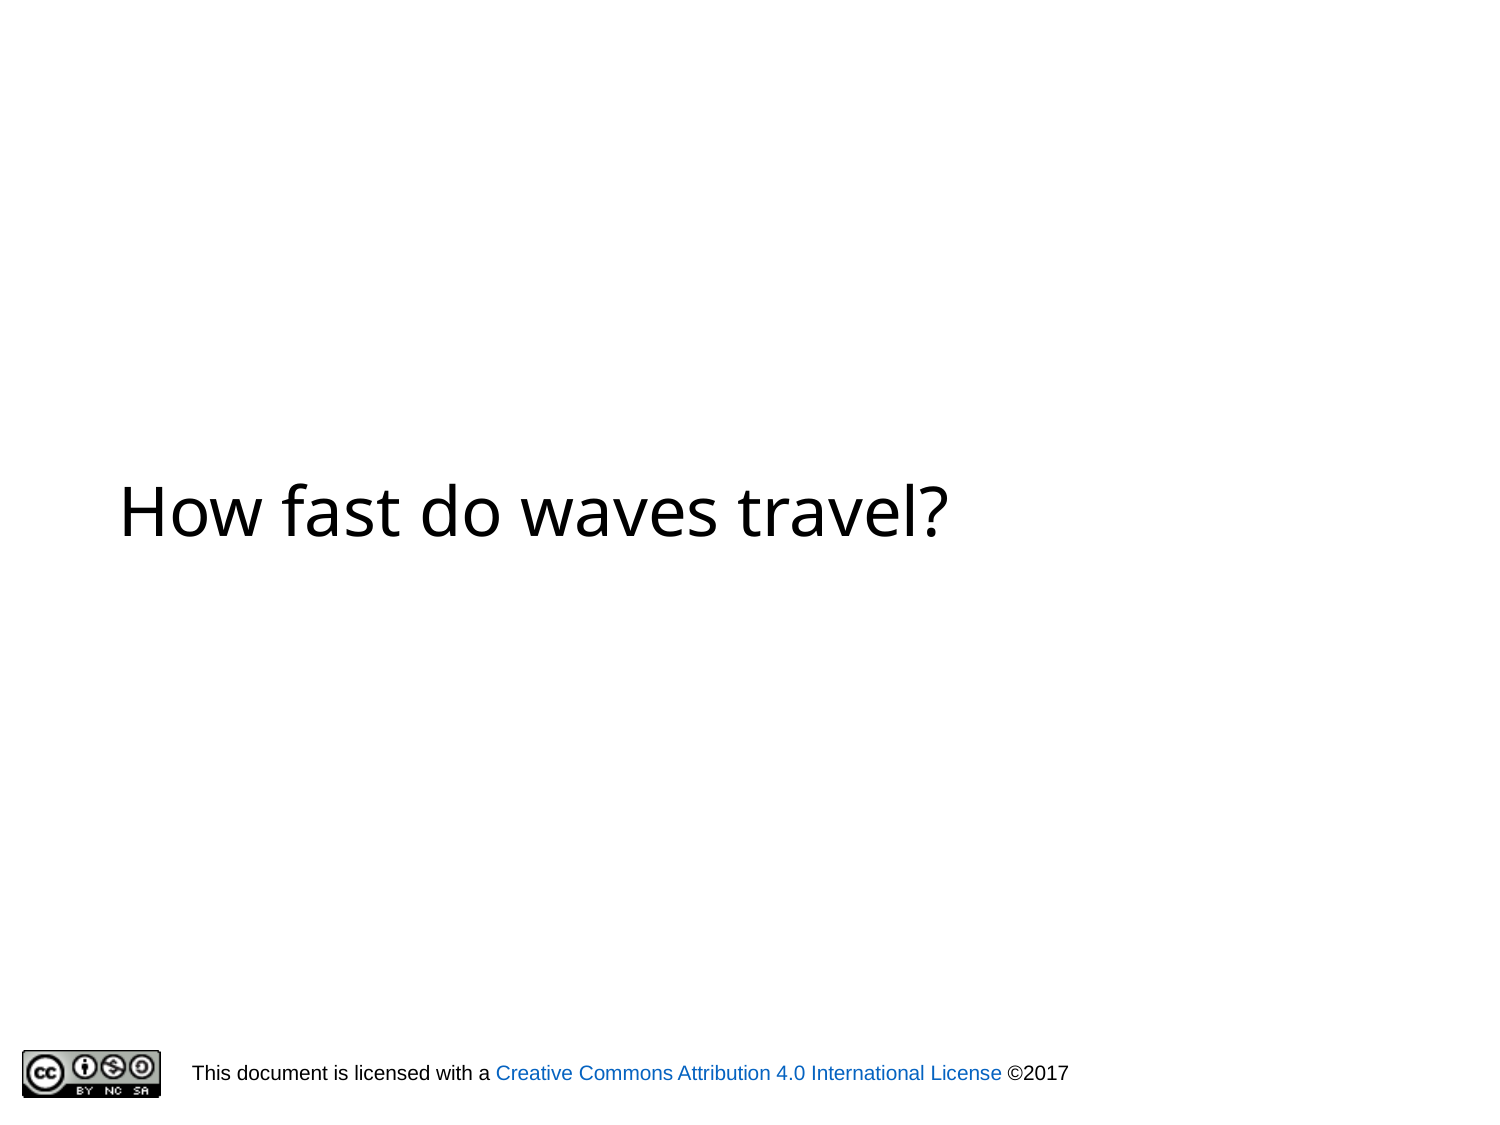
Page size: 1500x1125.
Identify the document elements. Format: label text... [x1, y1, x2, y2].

picture [22, 1050, 161, 1098]
title How fast do waves travel? [103, 405, 1397, 623]
